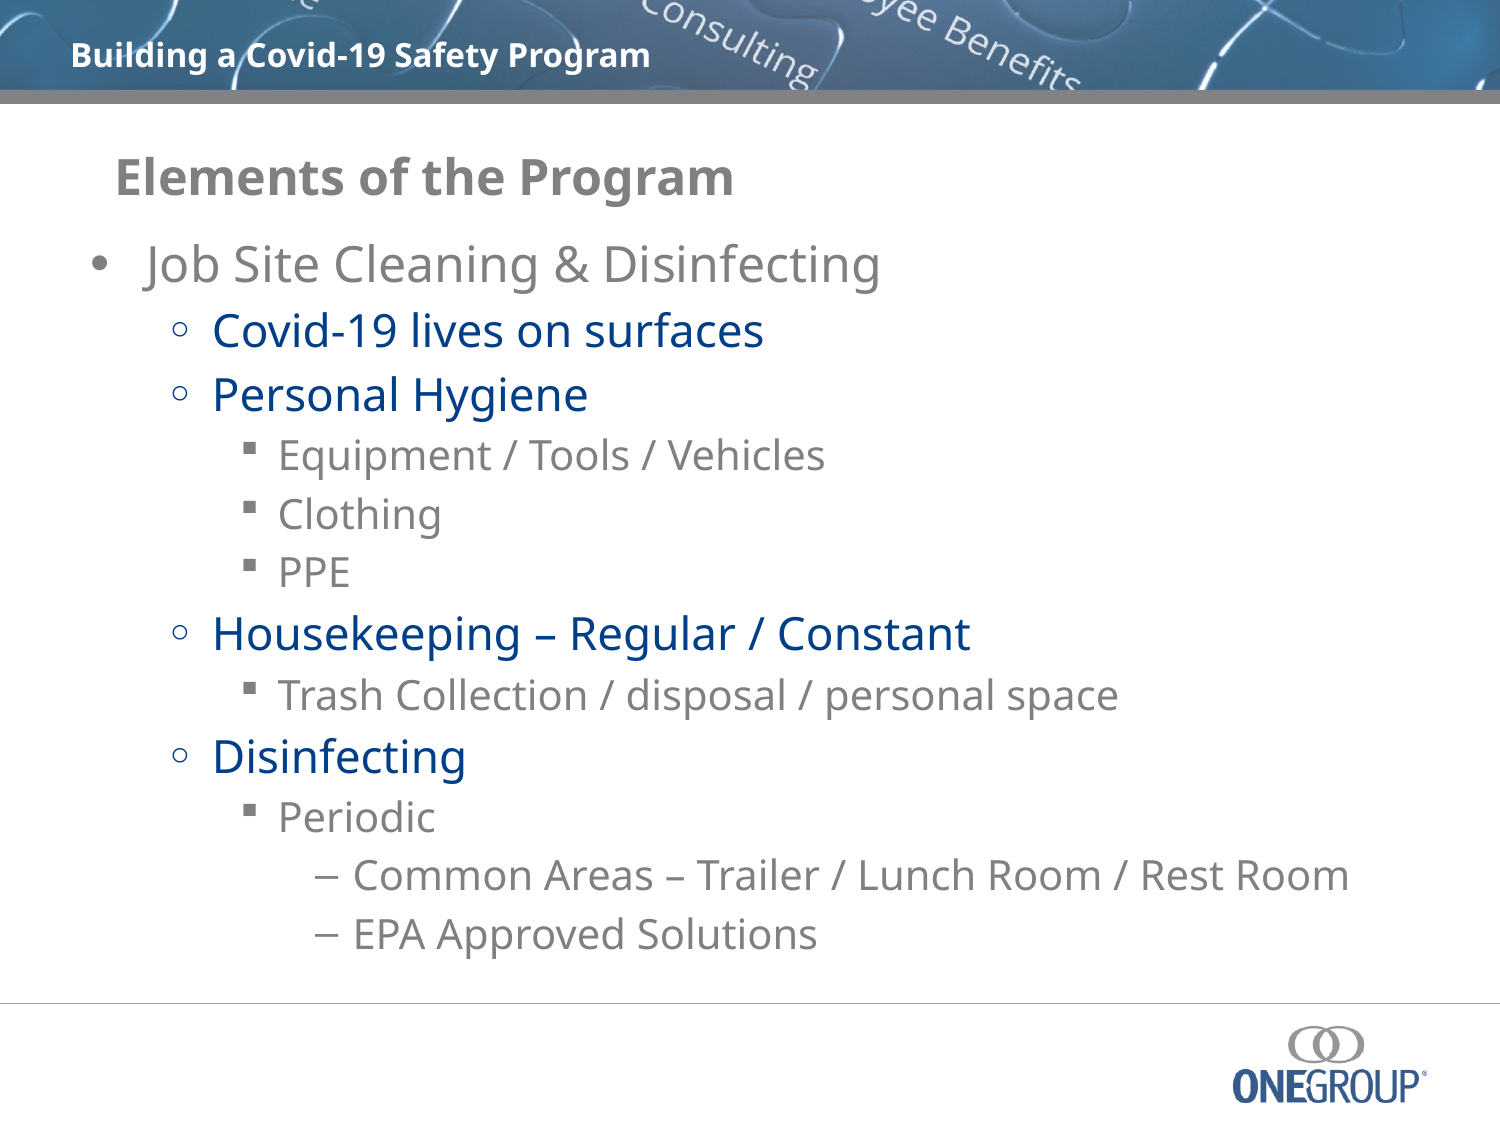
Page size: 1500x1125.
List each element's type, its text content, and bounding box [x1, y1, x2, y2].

picture [1233, 1026, 1427, 1103]
list Job Site Cleaning & Disinfecting Covid-19 lives on surfaces Personal Hygiene Equipment / Tools / Vehicles Clothing PPE Housekeeping – Regular / Constant Trash Collection / disposal / personal space Disinfecting Periodic Common Areas – Trailer / Lunch Room / Rest Room EPA Approved Solutions [75, 224, 1425, 988]
title Elements of the Program [99, 137, 1425, 213]
